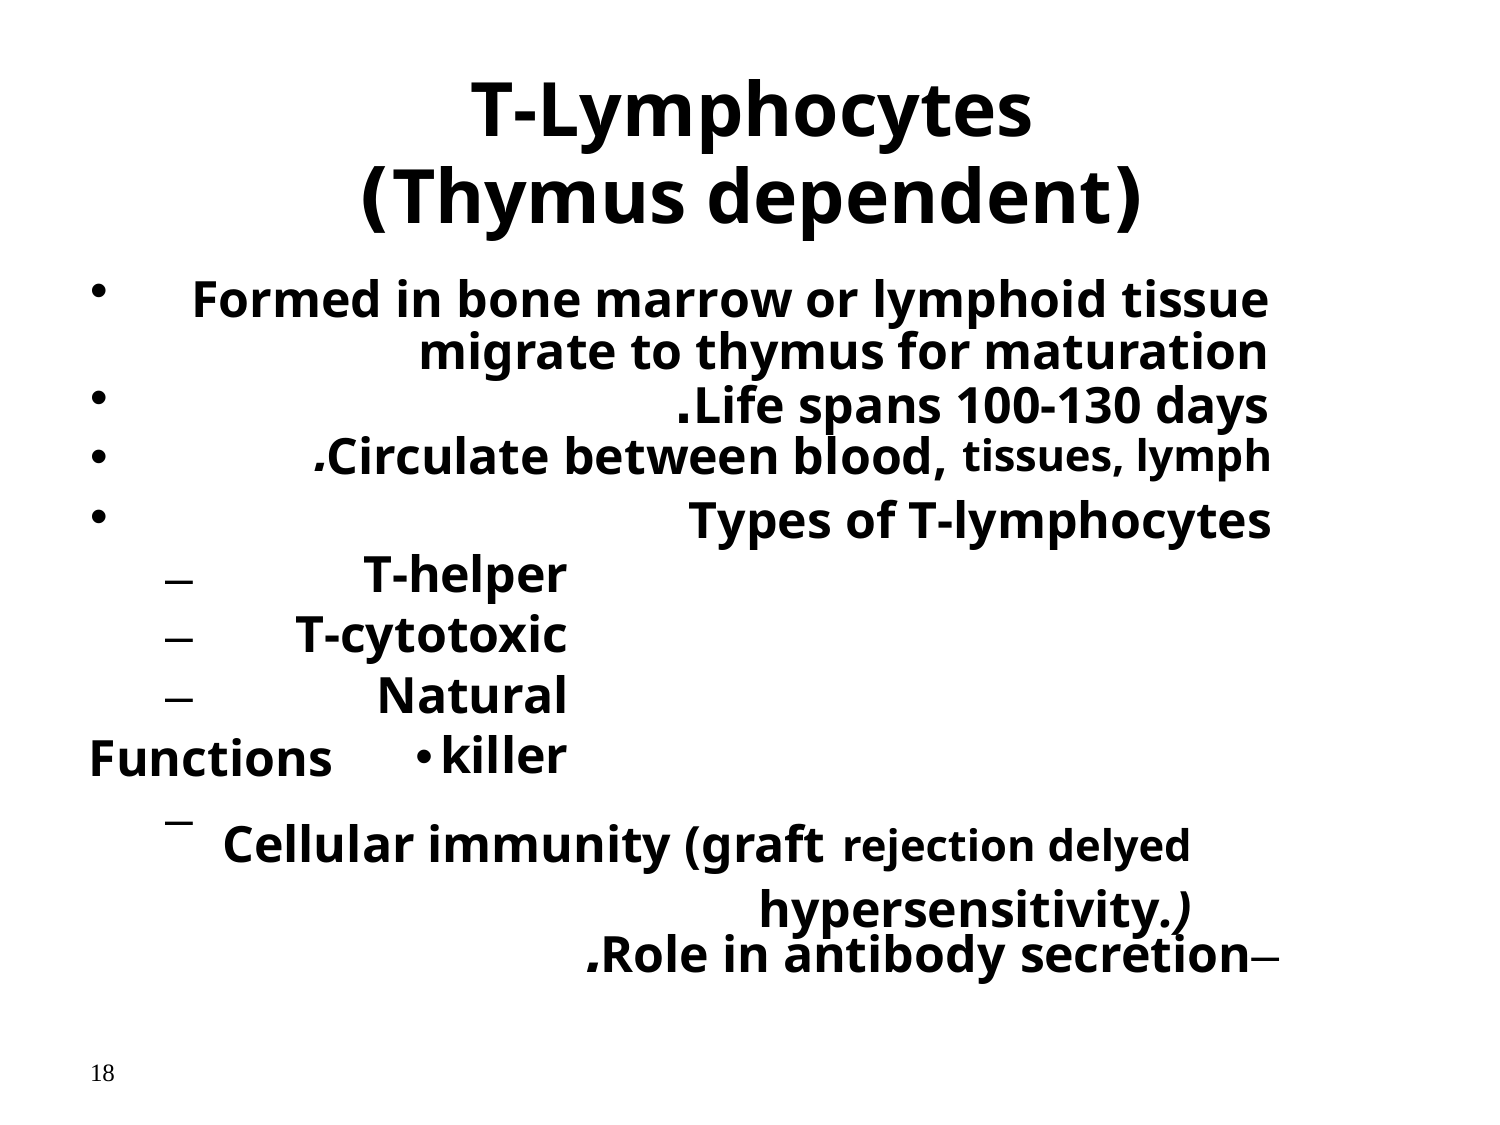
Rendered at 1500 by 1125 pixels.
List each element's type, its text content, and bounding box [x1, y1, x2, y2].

text_box T-helper T-cytotoxic Natural killer [237, 544, 571, 784]
slide_number 18 [85, 1059, 120, 1125]
text_box – – – [162, 546, 196, 724]
text_box • [87, 257, 110, 318]
text_box • • • [87, 365, 110, 544]
text_box Cellular immunity (graft rejection delyed hypersensitivity.) – Role in antibody secretion. [162, 787, 1281, 983]
text_box Functions [87, 726, 435, 787]
title T-Lymphocytes (Thymus dependent) [356, 63, 1148, 252]
text_box Formed in bone marrow or lymphoid tissue migrate to thymus for maturation Life spans 100-130 days. Circulate between blood, tissues, lymph. Types of T-lymphocytes [187, 274, 1275, 549]
